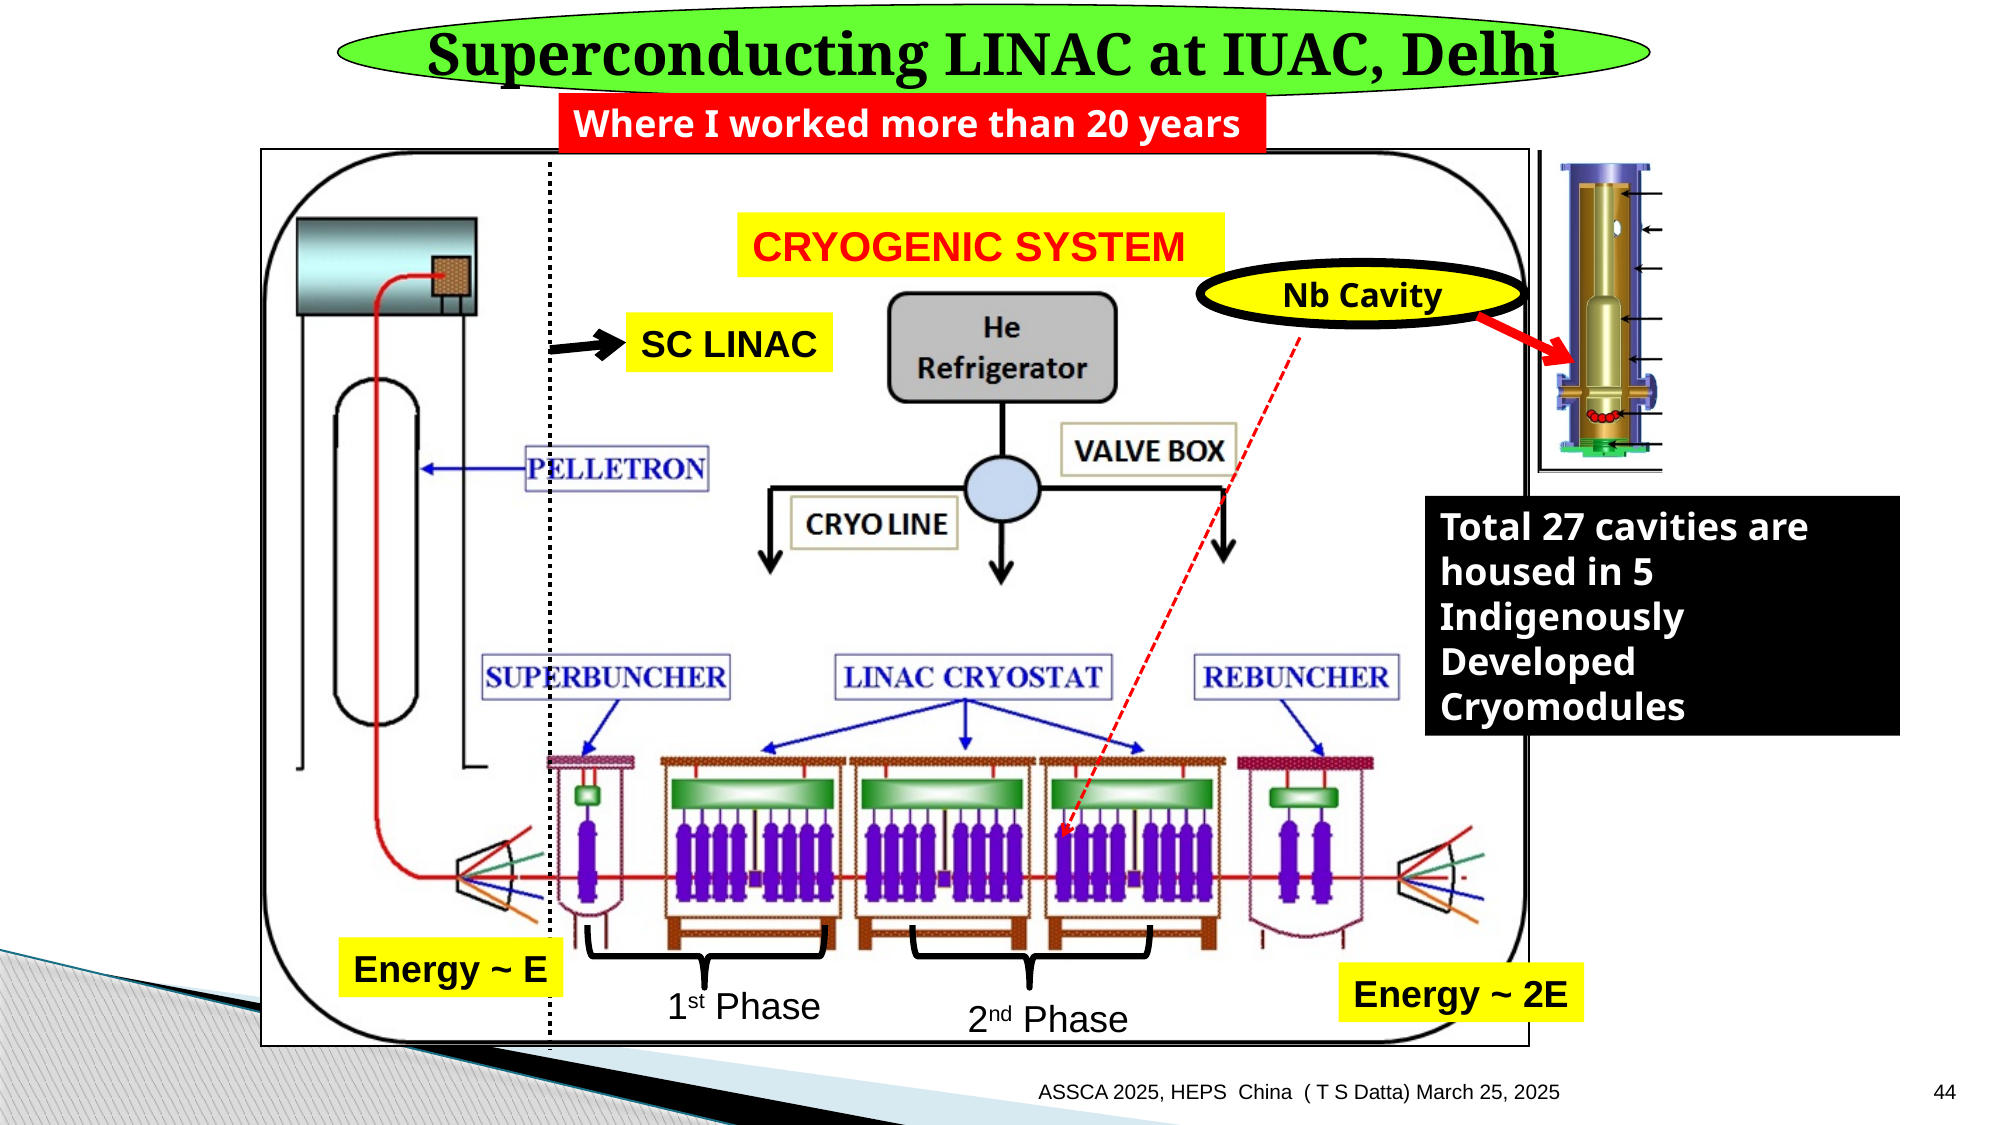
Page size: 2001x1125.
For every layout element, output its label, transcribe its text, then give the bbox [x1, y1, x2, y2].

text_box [549, 342, 626, 351]
picture [1537, 149, 1663, 474]
footer ASSCA 2025, HEPS China ( T S Datta) March 25, 2025 [968, 1051, 1575, 1112]
text_box Where I worked more than 20 years [558, 93, 1267, 149]
text_box Energy ~ 2E [1534, 962, 1585, 1023]
text_box Total 27 cavities are housed in 5 Indigenously Developed Cryomodules [1534, 495, 1900, 736]
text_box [1062, 337, 1301, 838]
text_box Superconducting LINAC at IUAC, Delhi [337, 4, 1651, 96]
slide_number 44 [1891, 1051, 1972, 1112]
picture [261, 149, 1529, 1046]
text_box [1476, 315, 1576, 363]
